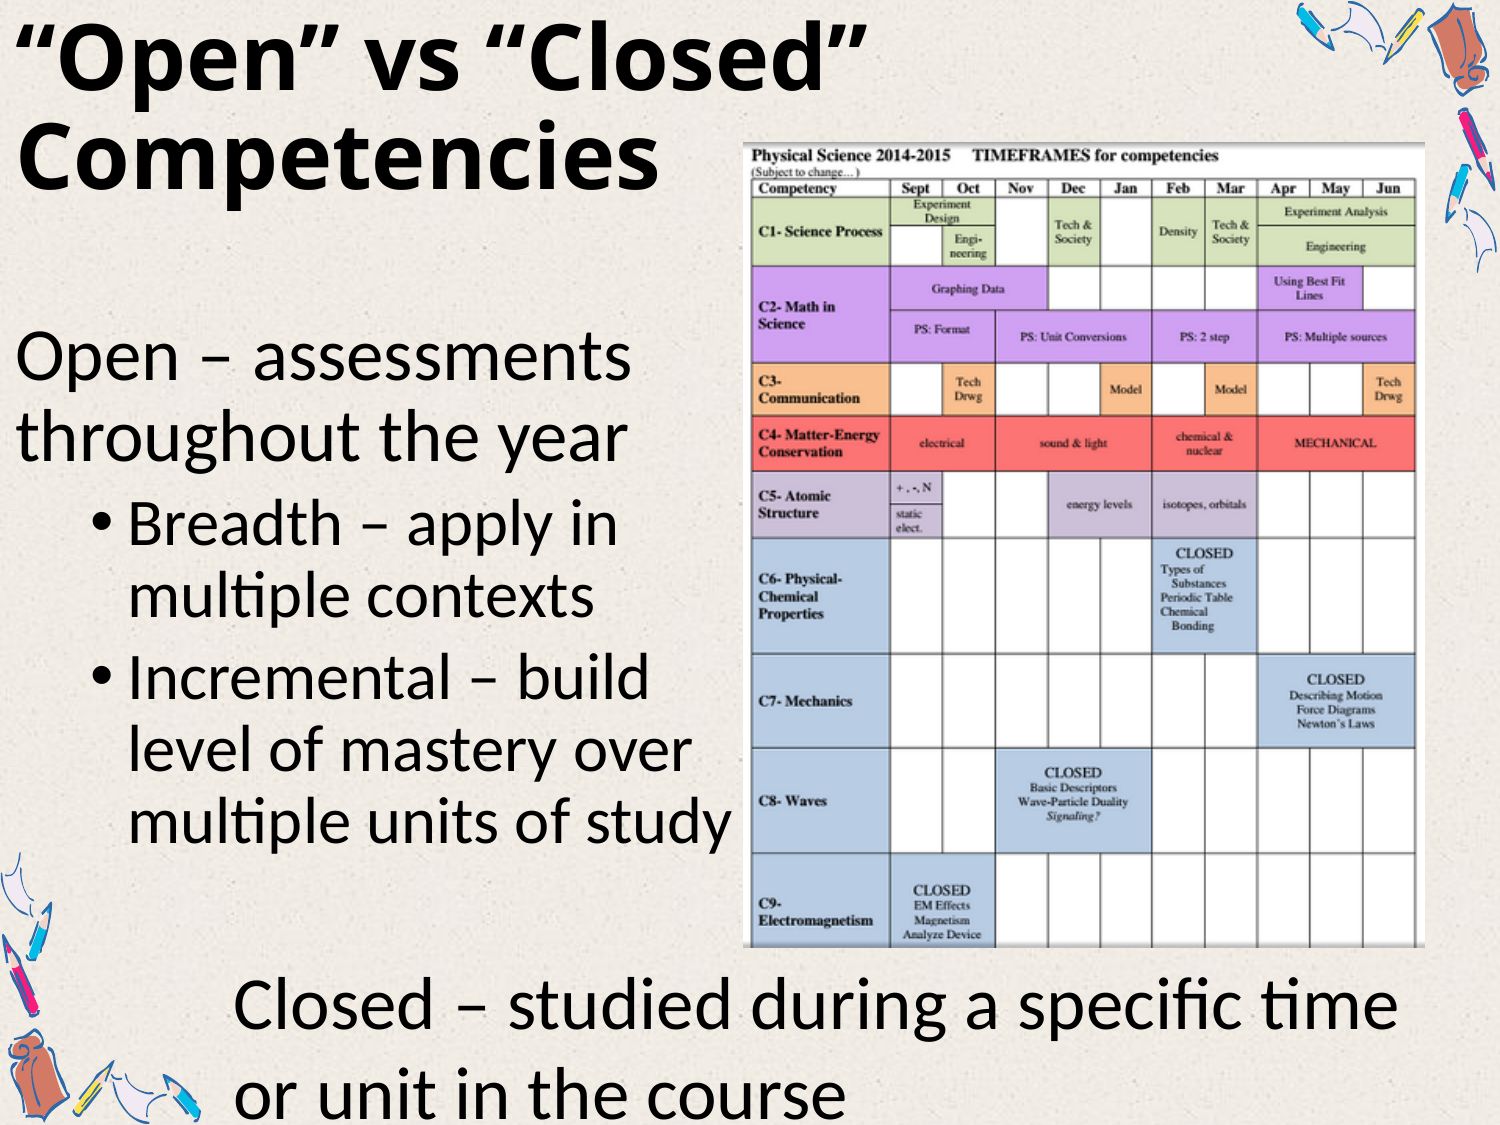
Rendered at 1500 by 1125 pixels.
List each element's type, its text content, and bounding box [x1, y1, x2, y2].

text_box [0, 0, 1500, 1125]
title “Open” vs “Closed” Competencies [0, 1, 1294, 219]
text_box Closed – studied during a specific time or unit in the course [218, 947, 1475, 1125]
picture [743, 142, 1425, 948]
text_box Open – assessments throughout the year Breadth – apply in multiple contexts Incremental – build level of mastery over multiple units of study [0, 308, 743, 948]
